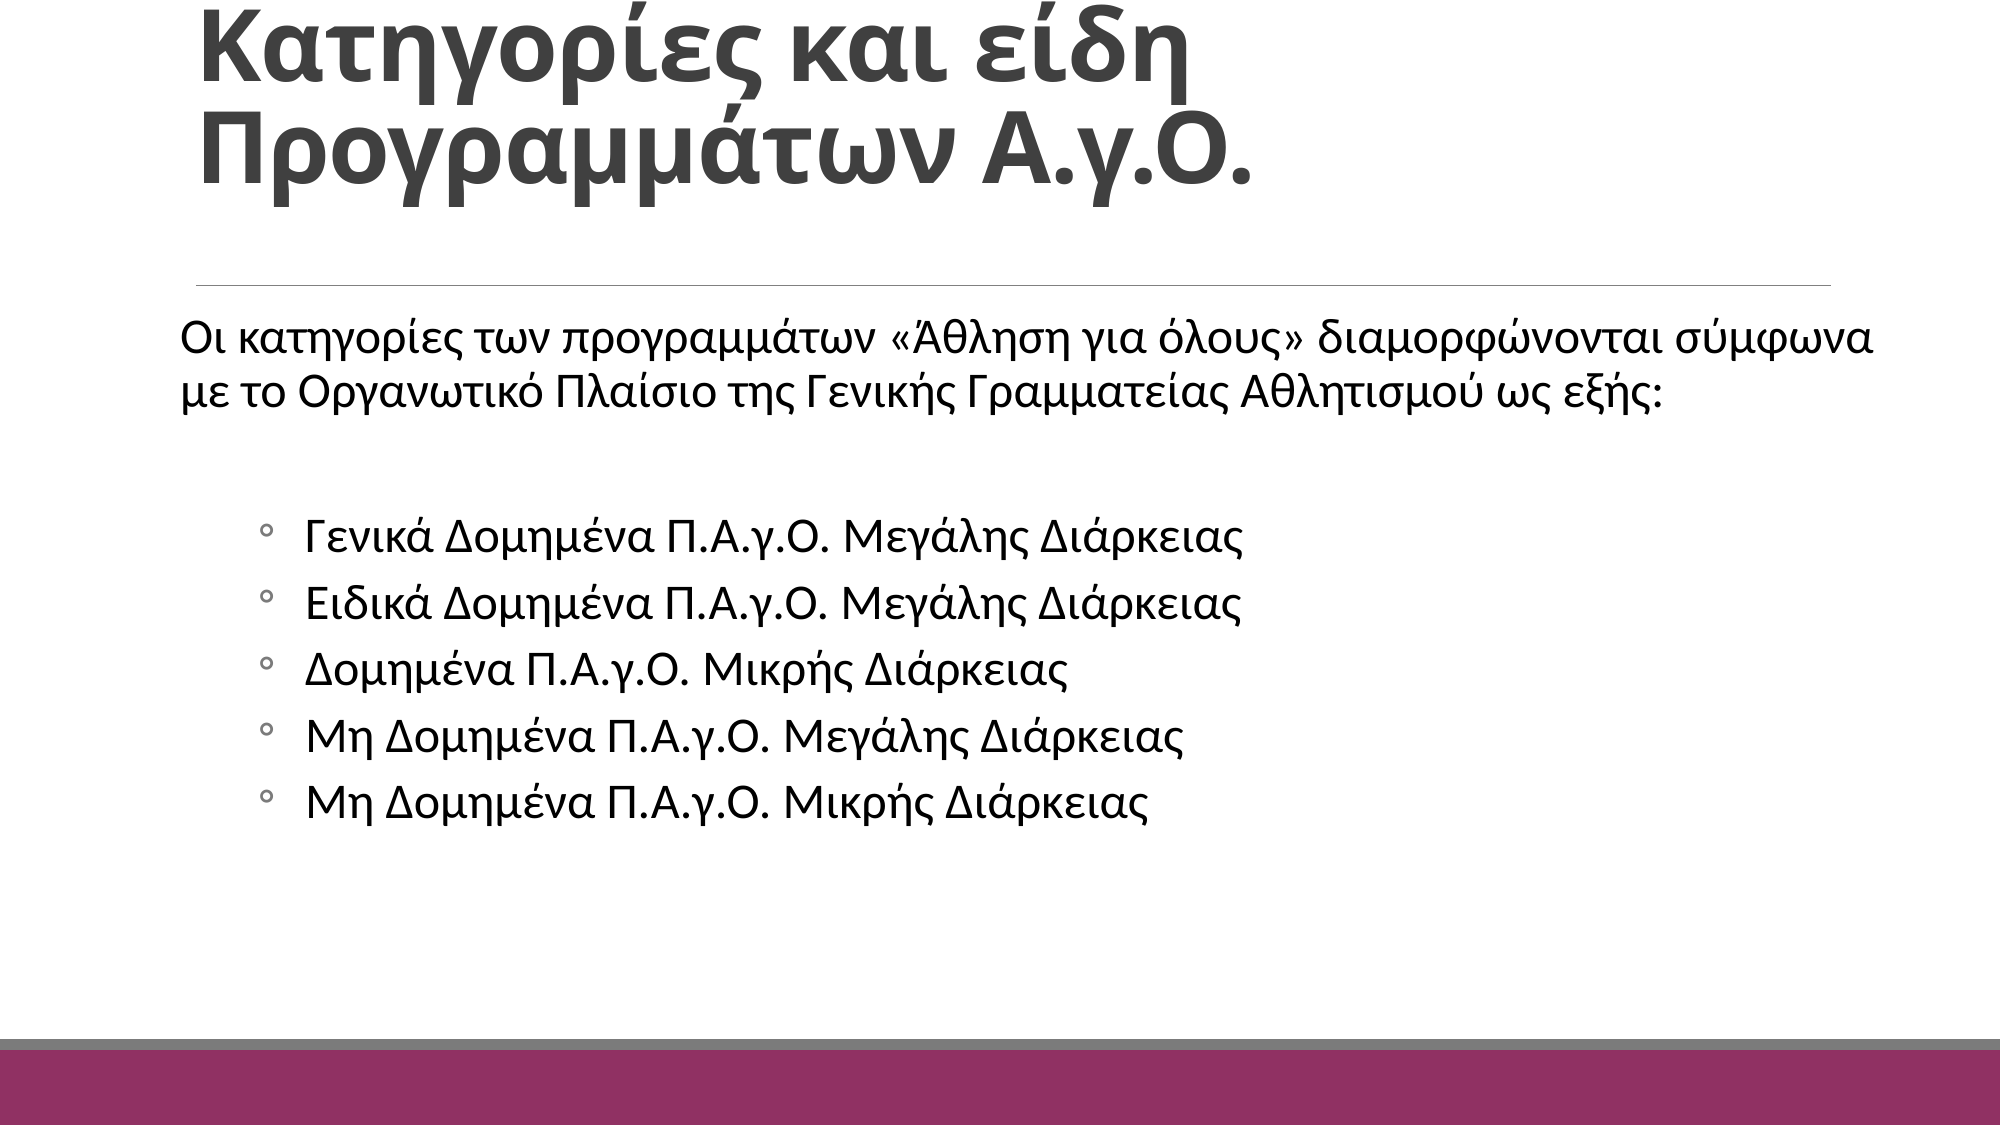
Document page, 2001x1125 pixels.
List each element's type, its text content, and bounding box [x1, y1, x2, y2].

title Κατηγορίες και είδη Προγραμμάτων Α.γ.Ο. [180, 47, 1904, 212]
list Οι κατηγορίες των προγραμμάτων «Άθληση για όλους» διαμορφώνονται σύμφωνα με το Οργανωτικό Πλαίσιο της Γενικής Γραμματείας Αθλητισμού ως εξής: Γενικά Δομημένα Π.Α.γ.Ο. Μεγάλης Διάρκειας Ειδικά Δομημένα Π.Α.γ.Ο. Μεγάλης Διάρκειας Δομημένα Π.Α.γ.Ο. Μικρής Διάρκειας Μη Δομημένα Π.Α.γ.Ο. Μεγάλης Διάρκειας Μη Δομημένα Π.Α.γ.Ο. Μικρής Διάρκειας [180, 302, 1904, 963]
